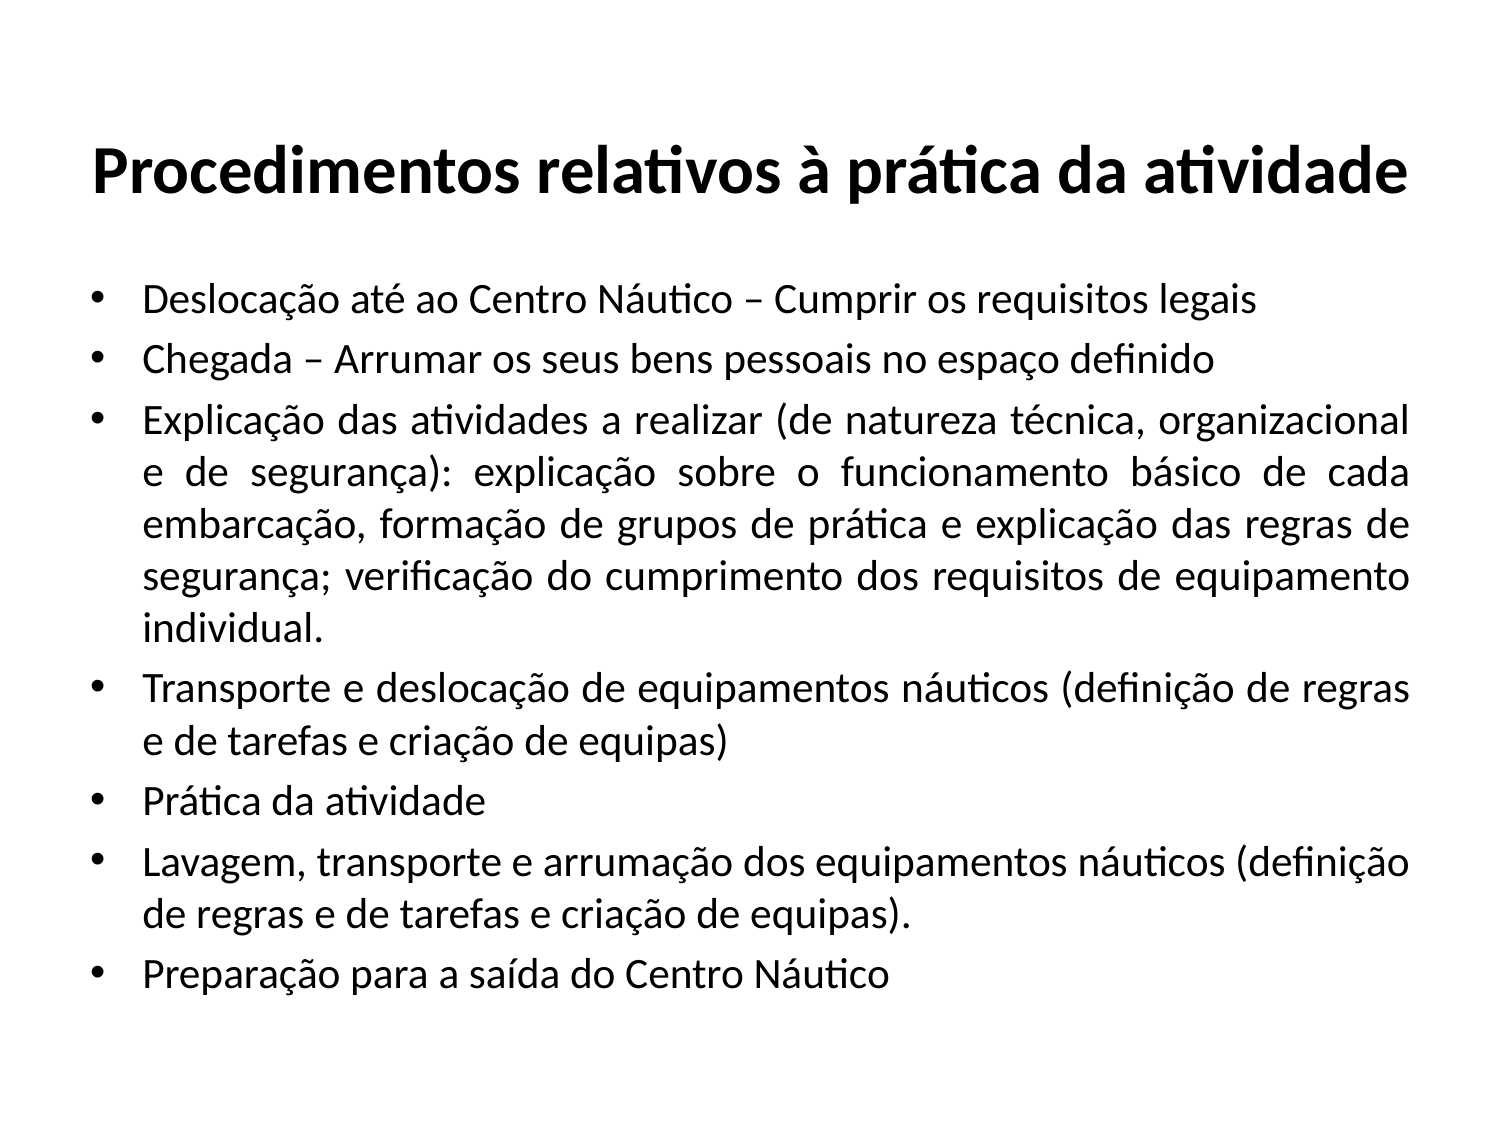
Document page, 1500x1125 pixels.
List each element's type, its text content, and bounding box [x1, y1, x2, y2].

title Procedimentos relativos à prática da atividade [76, 113, 1427, 302]
list Deslocação até ao Centro Náutico – Cumprir os requisitos legais Chegada – Arrumar os seus bens pessoais no espaço definido Explicação das atividades a realizar (de natureza técnica, organizacional e de segurança): explicação sobre o funcionamento básico de cada embarcação, formação de grupos de prática e explicação das regras de segurança; verificação do cumprimento dos requisitos de equipamento individual. Transporte e deslocação de equipamentos náuticos (definição de regras e de tarefas e criação de equipas) Prática da atividade Lavagem, transporte e arrumação dos equipamentos náuticos (definição de regras e de tarefas e criação de equipas). Preparação para a saída do Centro Náutico [75, 262, 1425, 1005]
